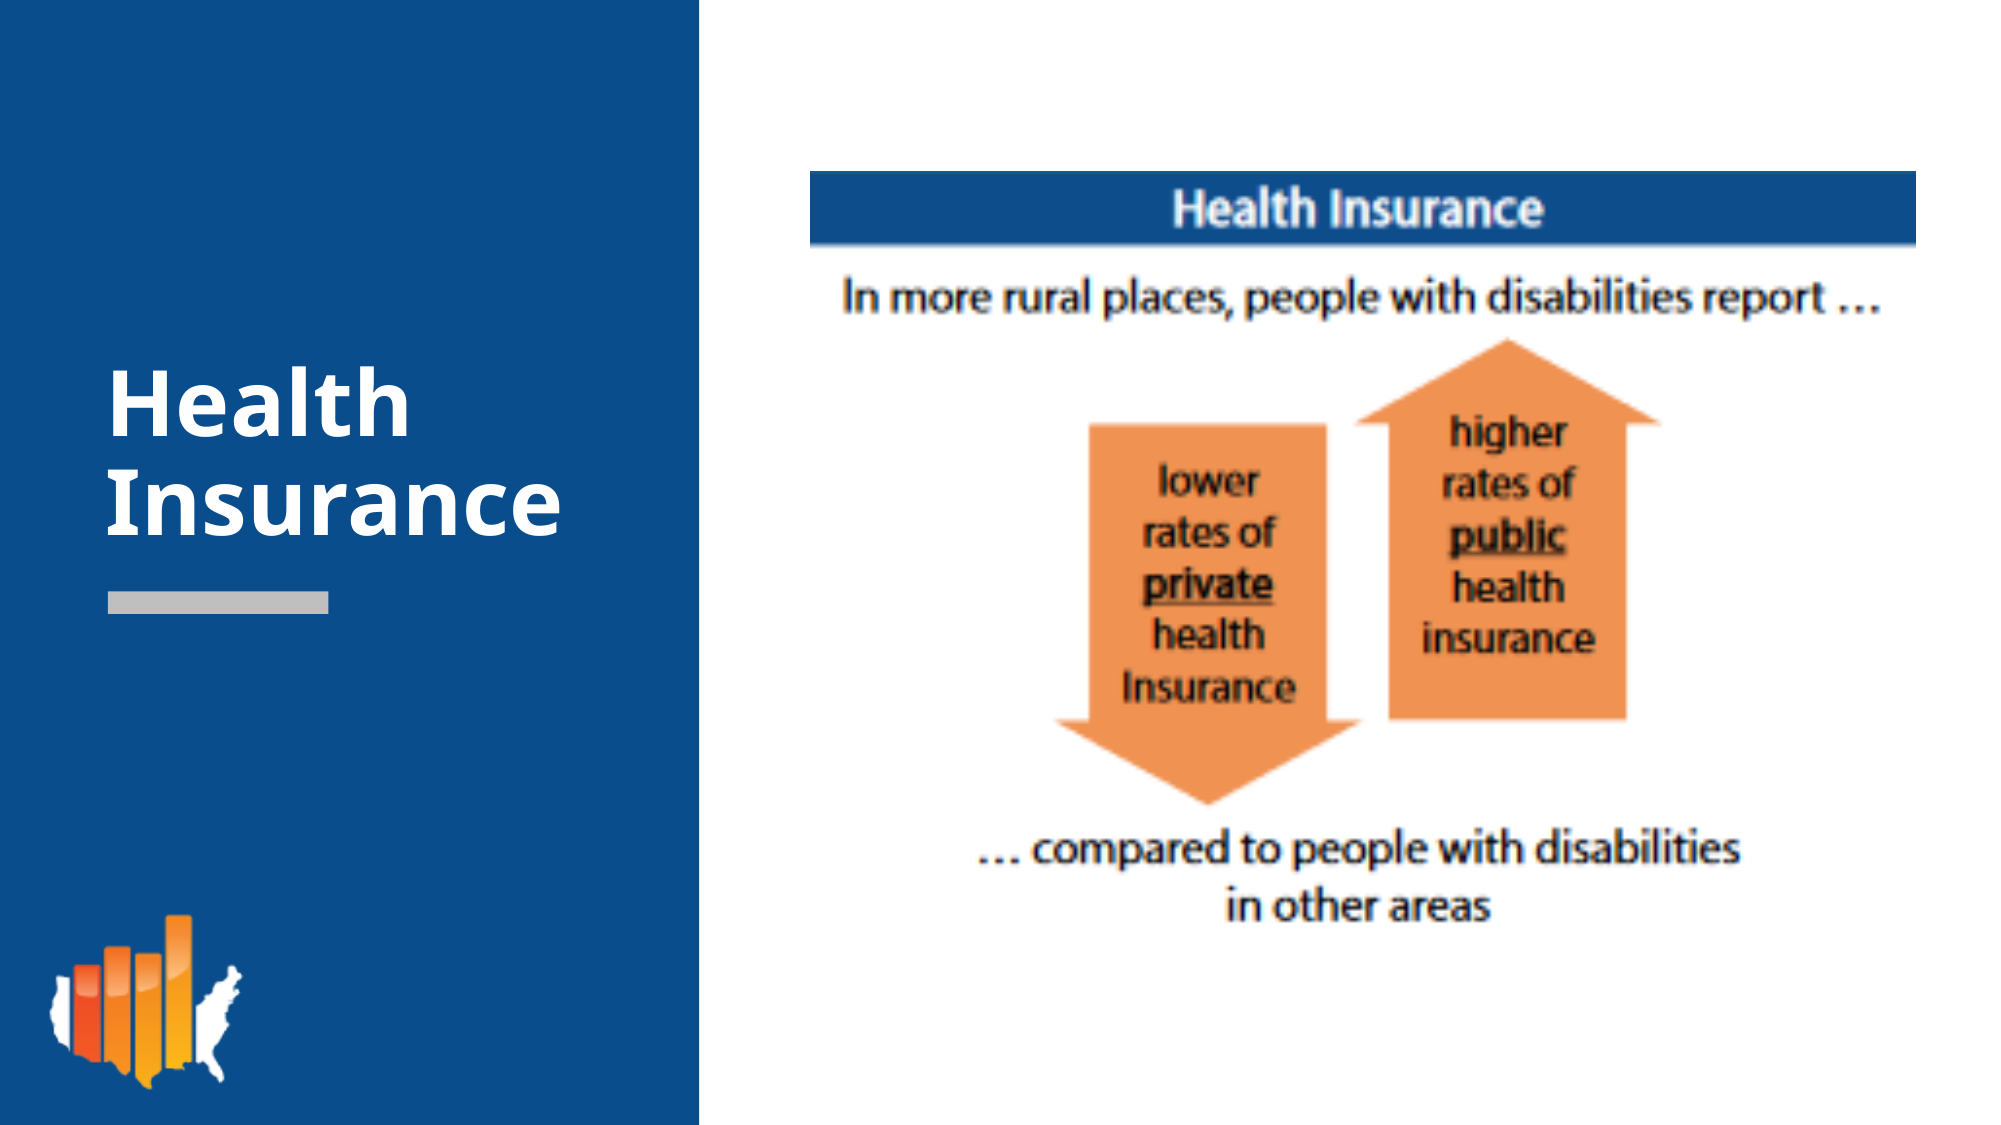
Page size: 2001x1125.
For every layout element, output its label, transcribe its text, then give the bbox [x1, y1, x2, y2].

picture [810, 171, 1916, 954]
picture [2, 894, 252, 1113]
title Health Insurance [90, 156, 637, 563]
